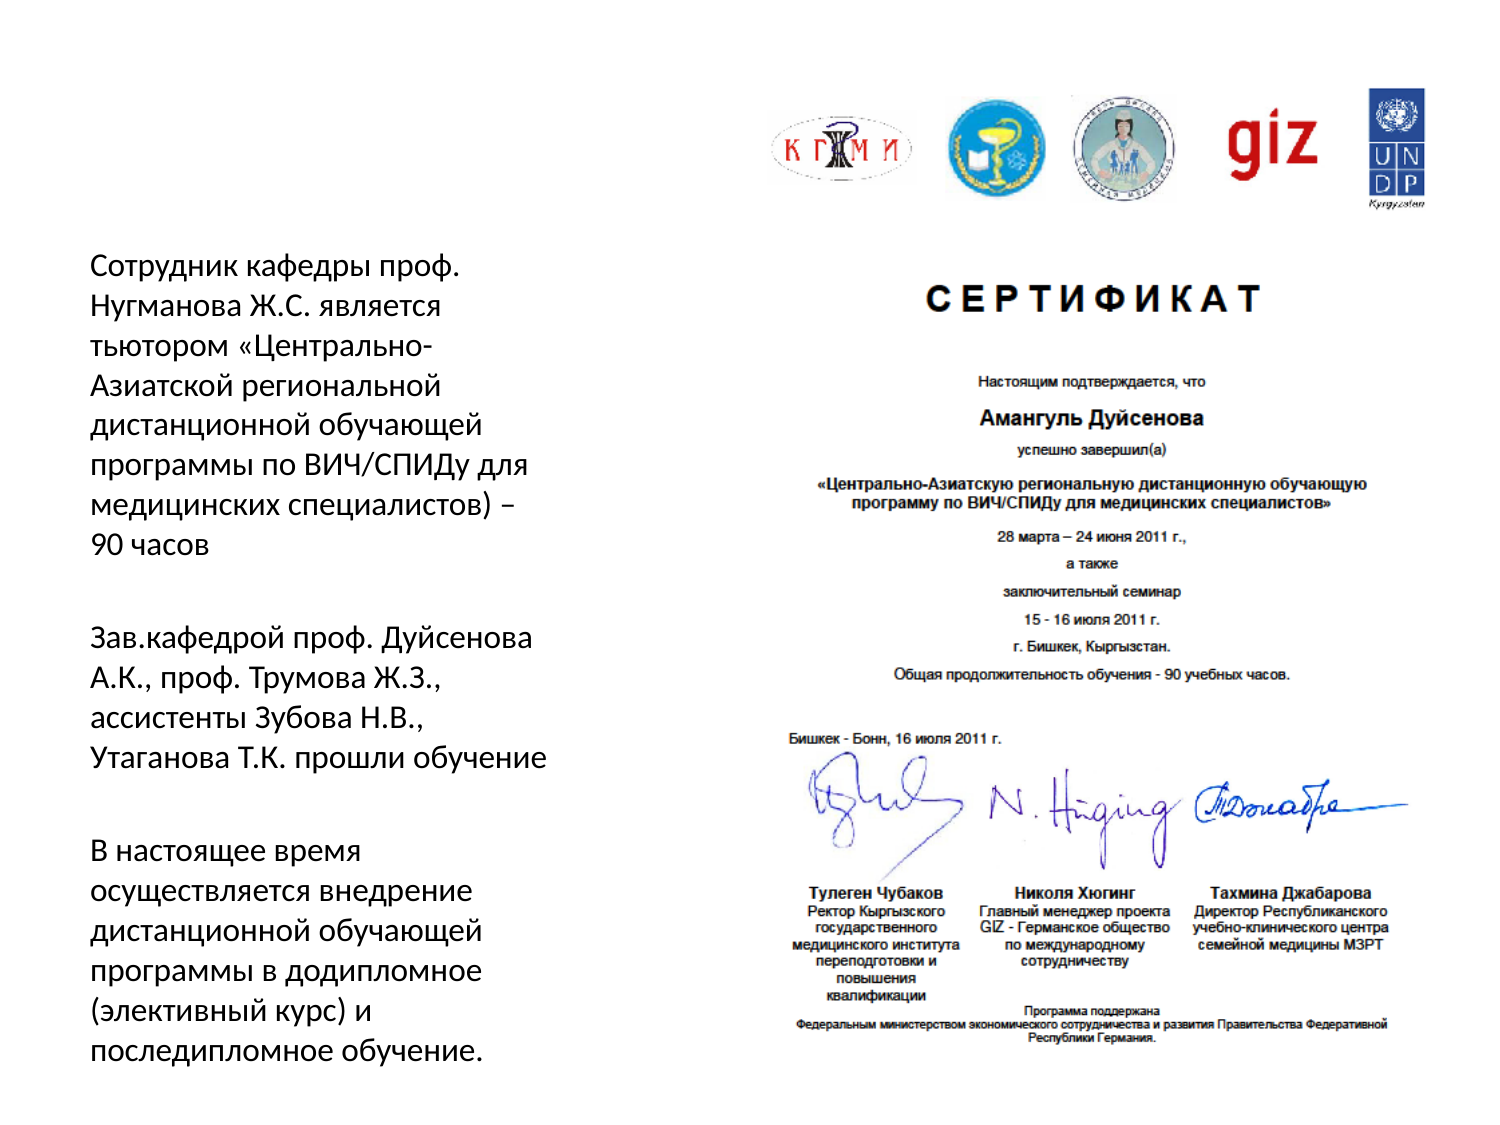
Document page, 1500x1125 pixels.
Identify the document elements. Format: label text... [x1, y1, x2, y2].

picture [694, 0, 1490, 1125]
list Сотрудник кафедры проф. Нугманова Ж.С. является тьютором «Центрально-Азиатской региональной дистанционной обучающей программы по ВИЧ/СПИДу для медицинских специалистов) – 90 часов Зав.кафедрой проф. Дуйсенова А.К., проф. Трумова Ж.З., ассистенты Зубова Н.В., Утаганова Т.К. прошли обучение В настоящее время осуществляется внедрение дистанционной обучающей программы в додипломное (элективный курс) и последипломное обучение. [75, 235, 569, 1005]
